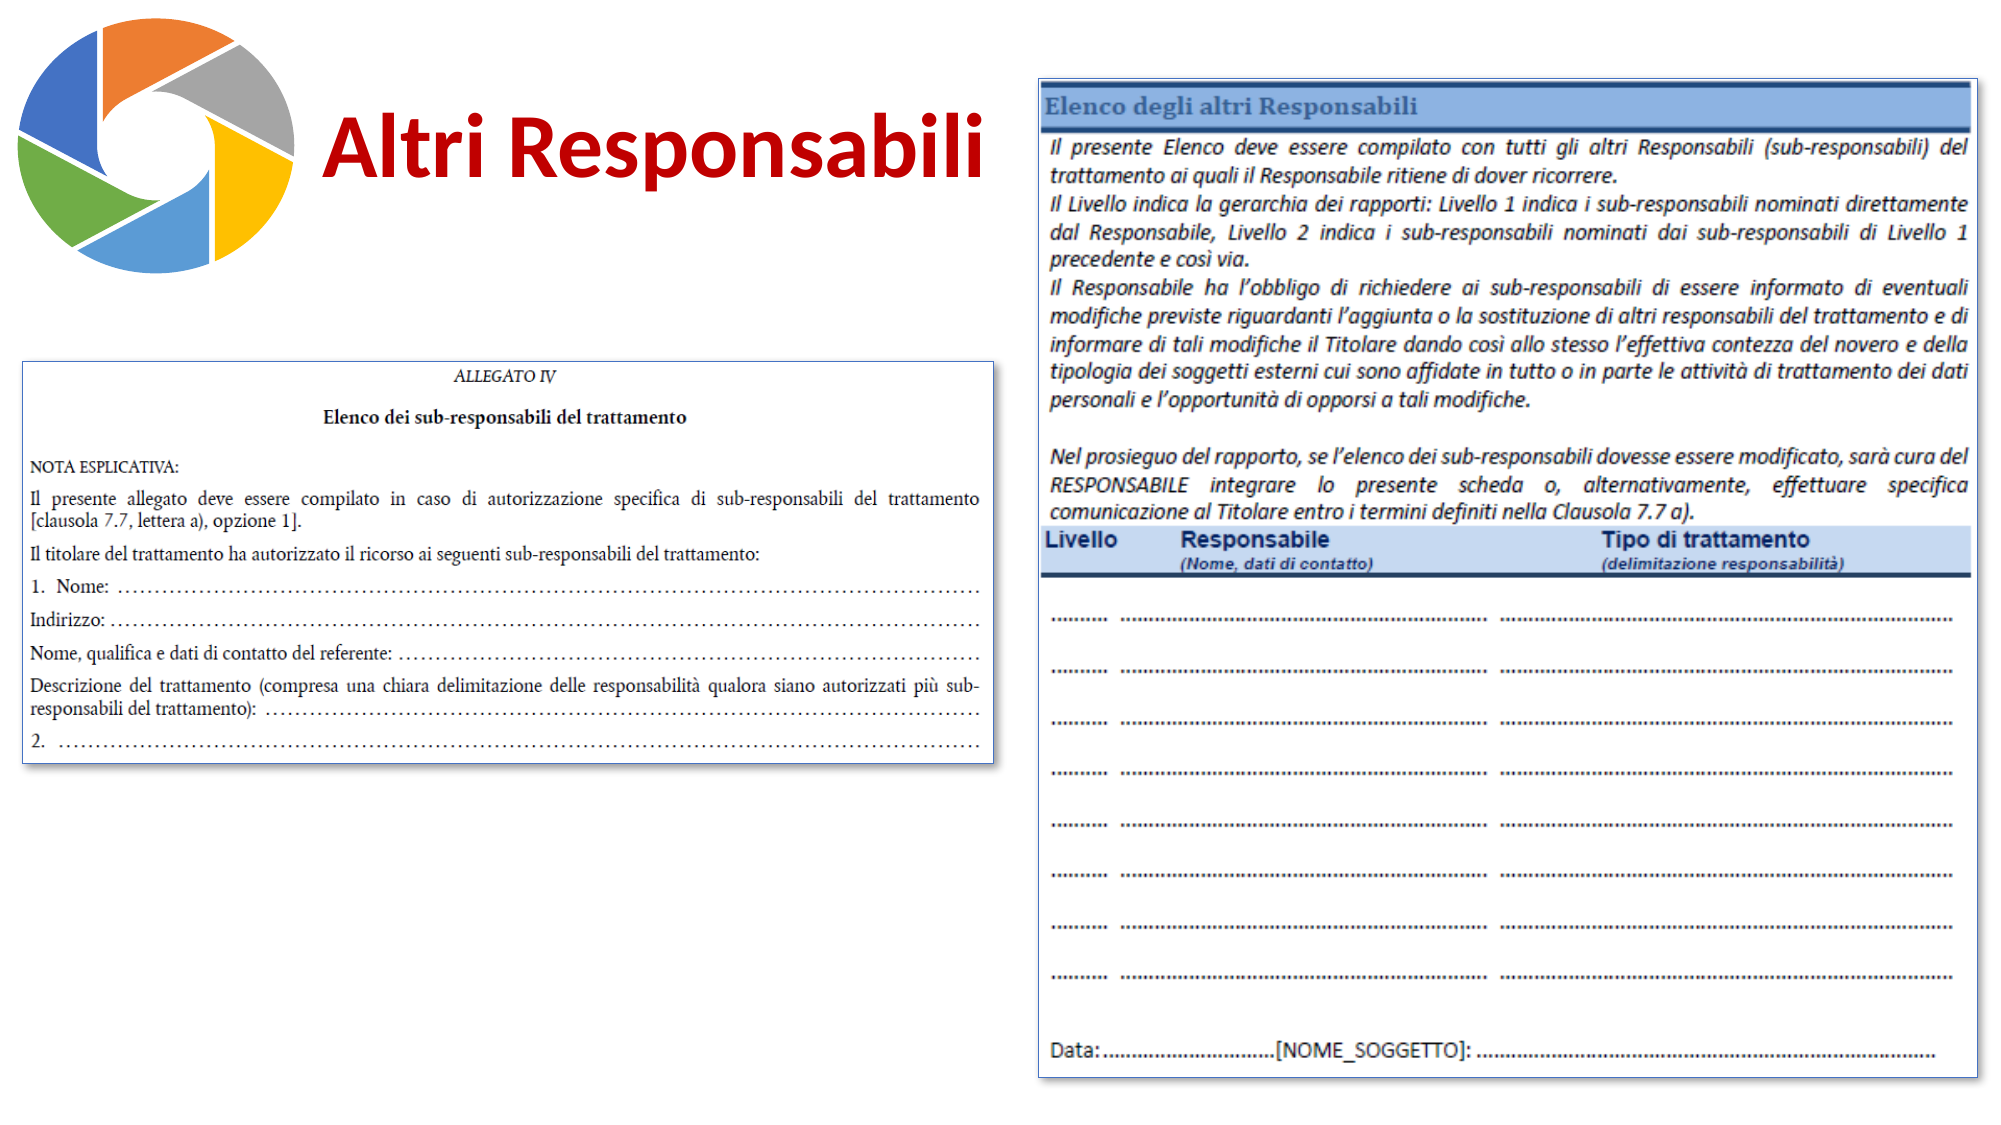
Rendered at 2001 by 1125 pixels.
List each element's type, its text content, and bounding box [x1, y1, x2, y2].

picture [1038, 78, 1978, 1078]
picture [22, 361, 994, 764]
title Altri Responsabili [307, 19, 1978, 275]
